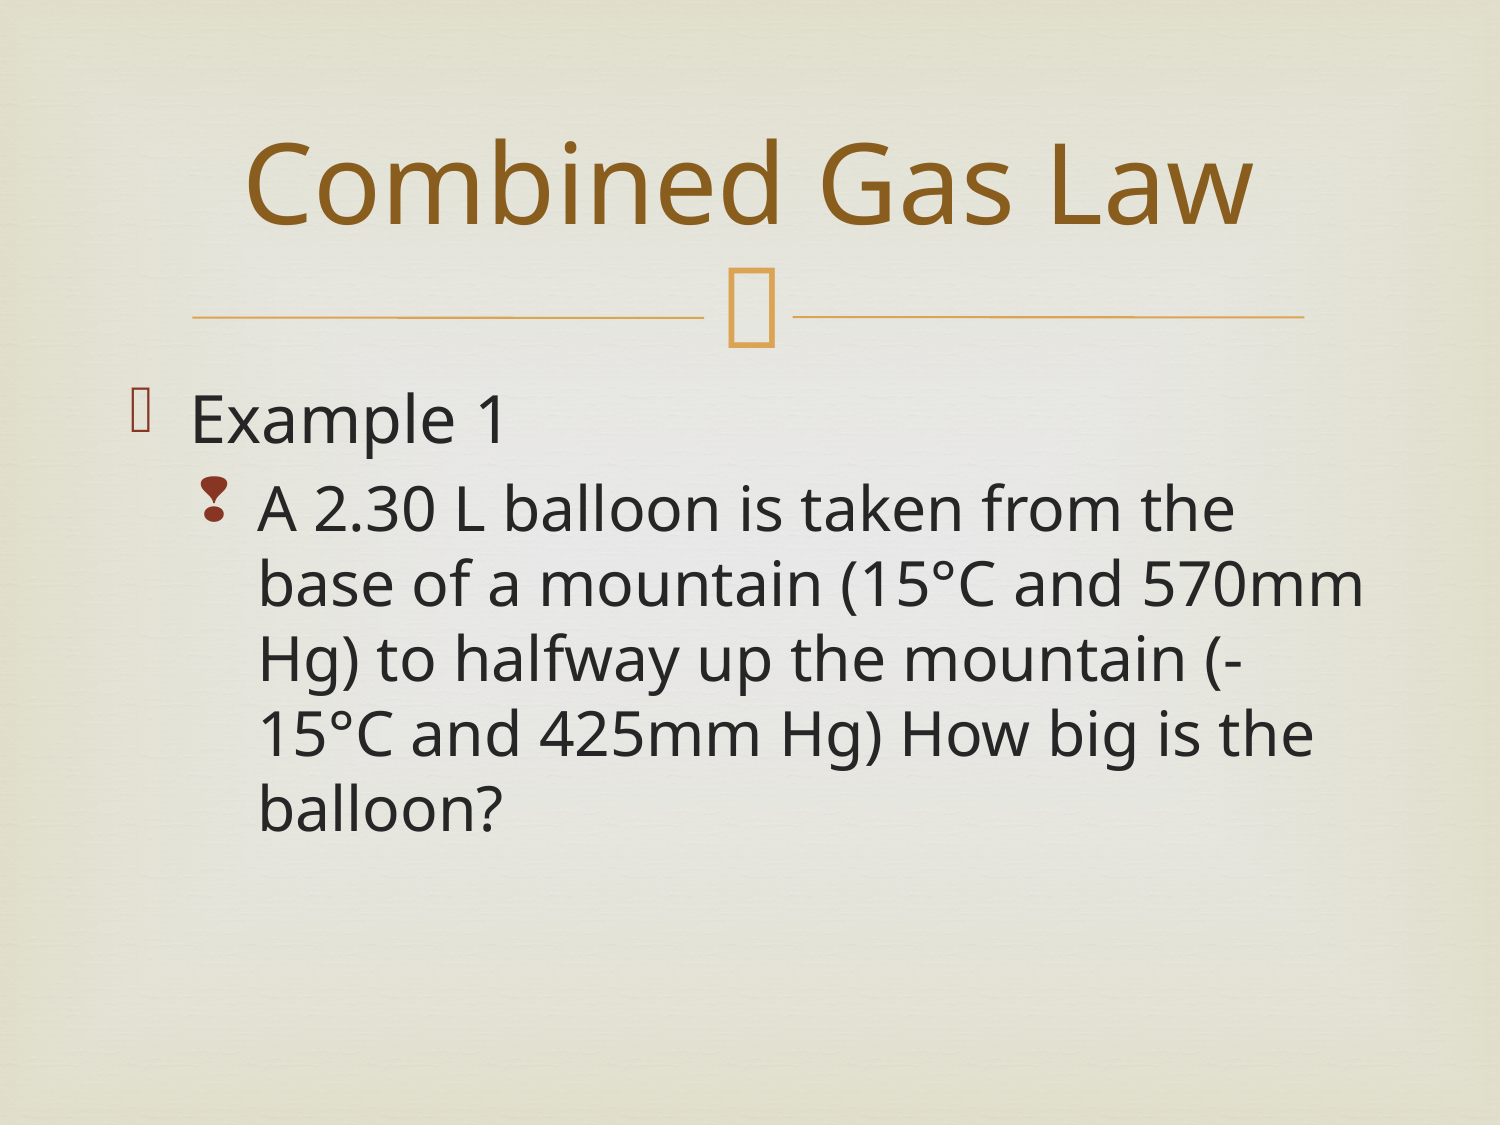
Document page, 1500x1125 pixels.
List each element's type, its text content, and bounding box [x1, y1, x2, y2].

list Example 1 A 2.30 L balloon is taken from the base of a mountain (15°C and 570mm Hg) to halfway up the mountain (-15°C and 425mm Hg) How big is the balloon? [114, 368, 1386, 1005]
title Combined Gas Law [112, 93, 1386, 267]
